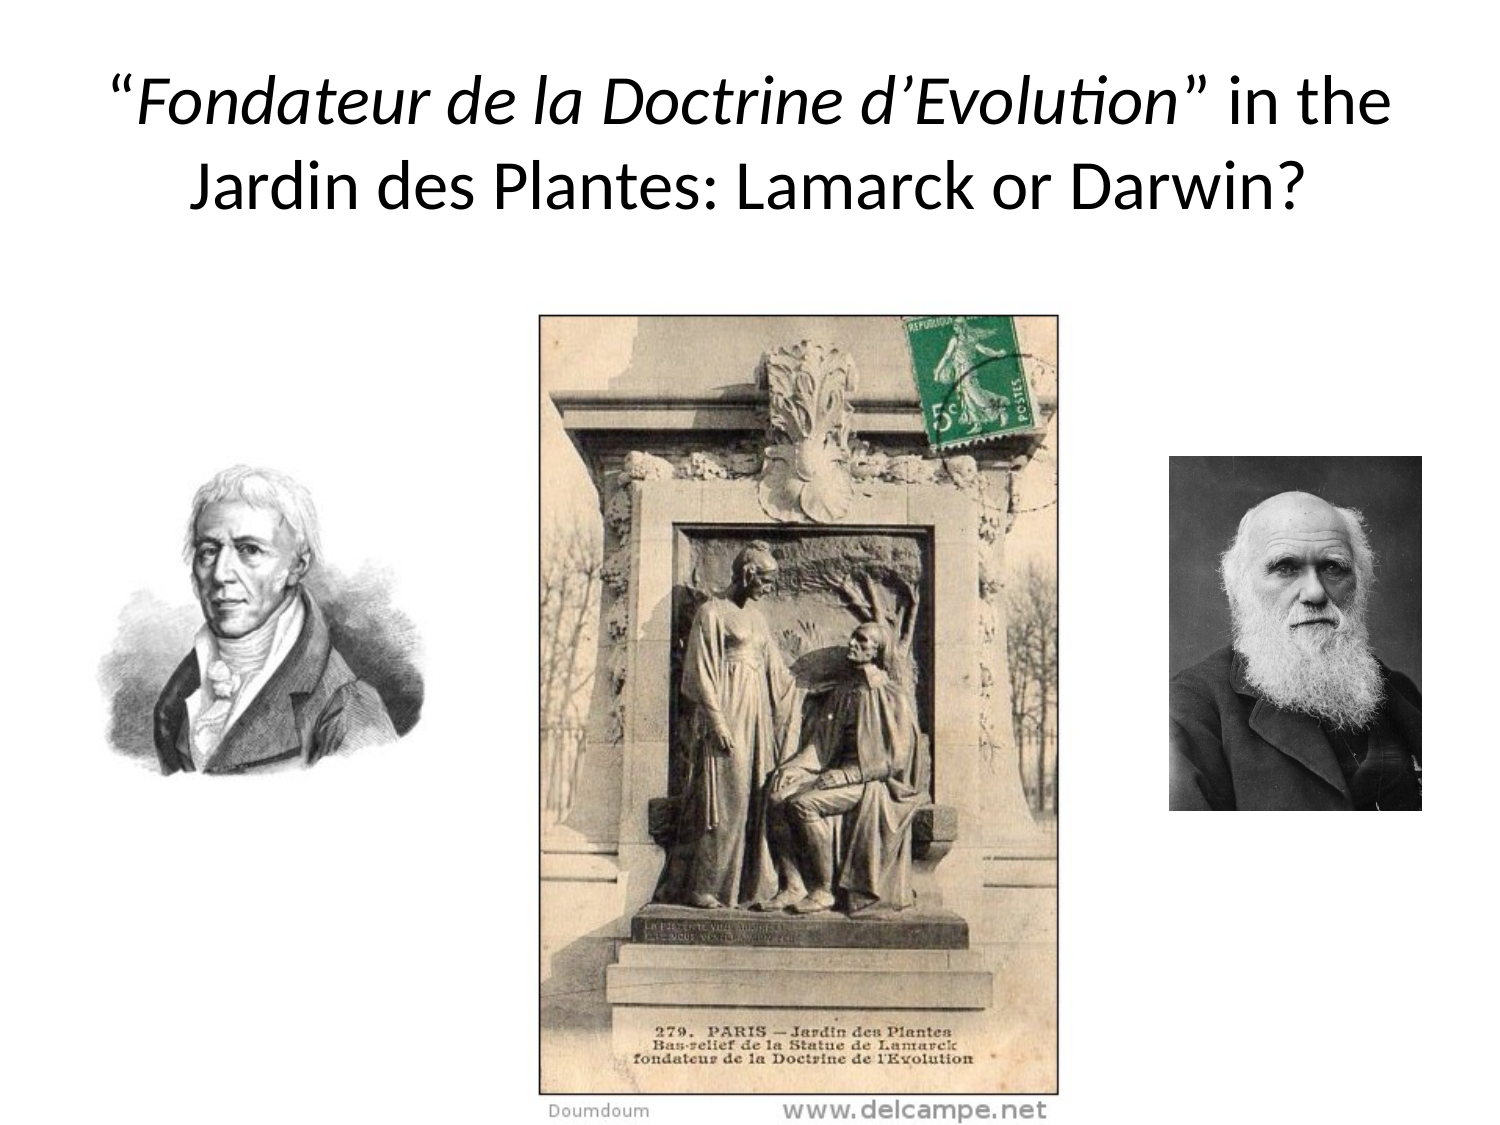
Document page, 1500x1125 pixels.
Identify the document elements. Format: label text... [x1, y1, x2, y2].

title “Fondateur de la Doctrine d’Evolution” in the Jardin des Plantes: Lamarck or Darwin? [75, 45, 1425, 233]
picture [88, 455, 433, 790]
picture [1169, 455, 1423, 812]
picture [525, 301, 1073, 1125]
